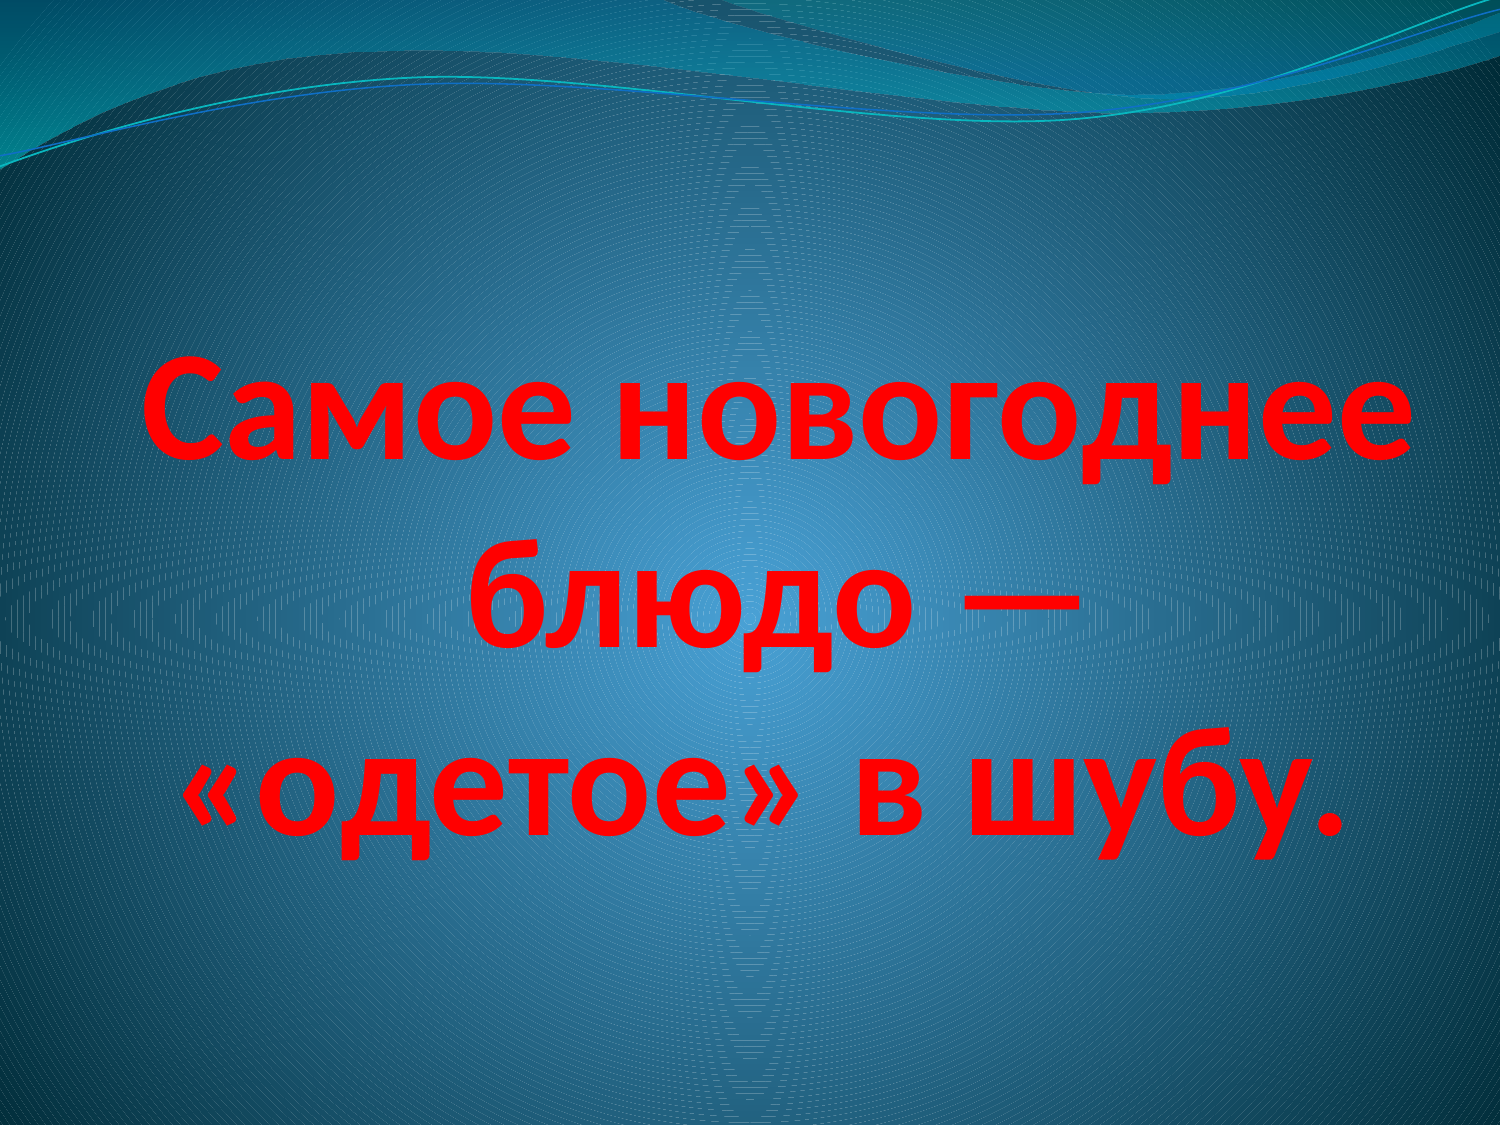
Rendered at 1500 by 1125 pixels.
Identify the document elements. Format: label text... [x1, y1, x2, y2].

title Самое новогоднее блюдо — «одетое» в шубу. [128, 115, 1430, 868]
